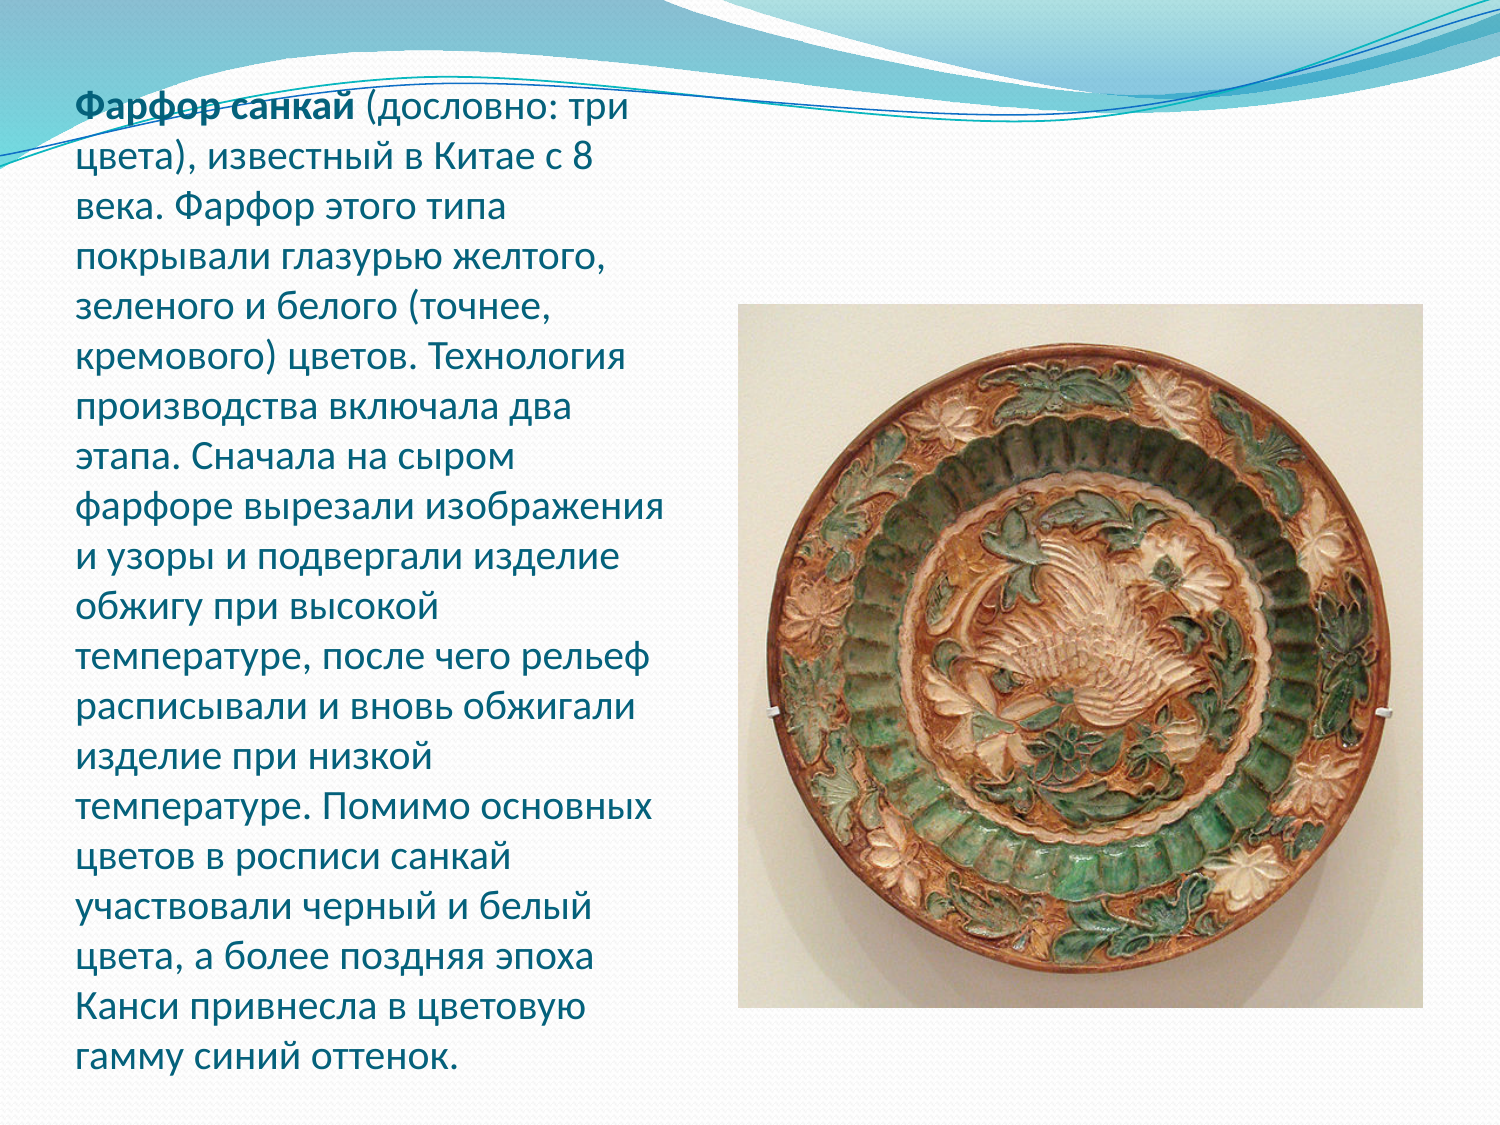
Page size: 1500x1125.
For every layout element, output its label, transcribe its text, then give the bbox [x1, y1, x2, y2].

title Фарфор санкай (дословно: три цвета), известный в Китае с 8 века. Фарфор этого типа покрывали глазурью желтого, зеленого и белого (точнее, кремового) цветов. Технология производства включала два этапа. Сначала на сыром фарфоре вырезали изображения и узоры и подвергали изделие обжигу при высокой температуре, после чего рельеф расписывали и вновь обжигали изделие при низкой температуре. Помимо основных цветов в росписи санкай участвовали черный и белый цвета, а более поздняя эпоха Канси привнесла в цветовую гамму синий оттенок. [75, 35, 668, 1079]
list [737, 304, 1423, 1008]
